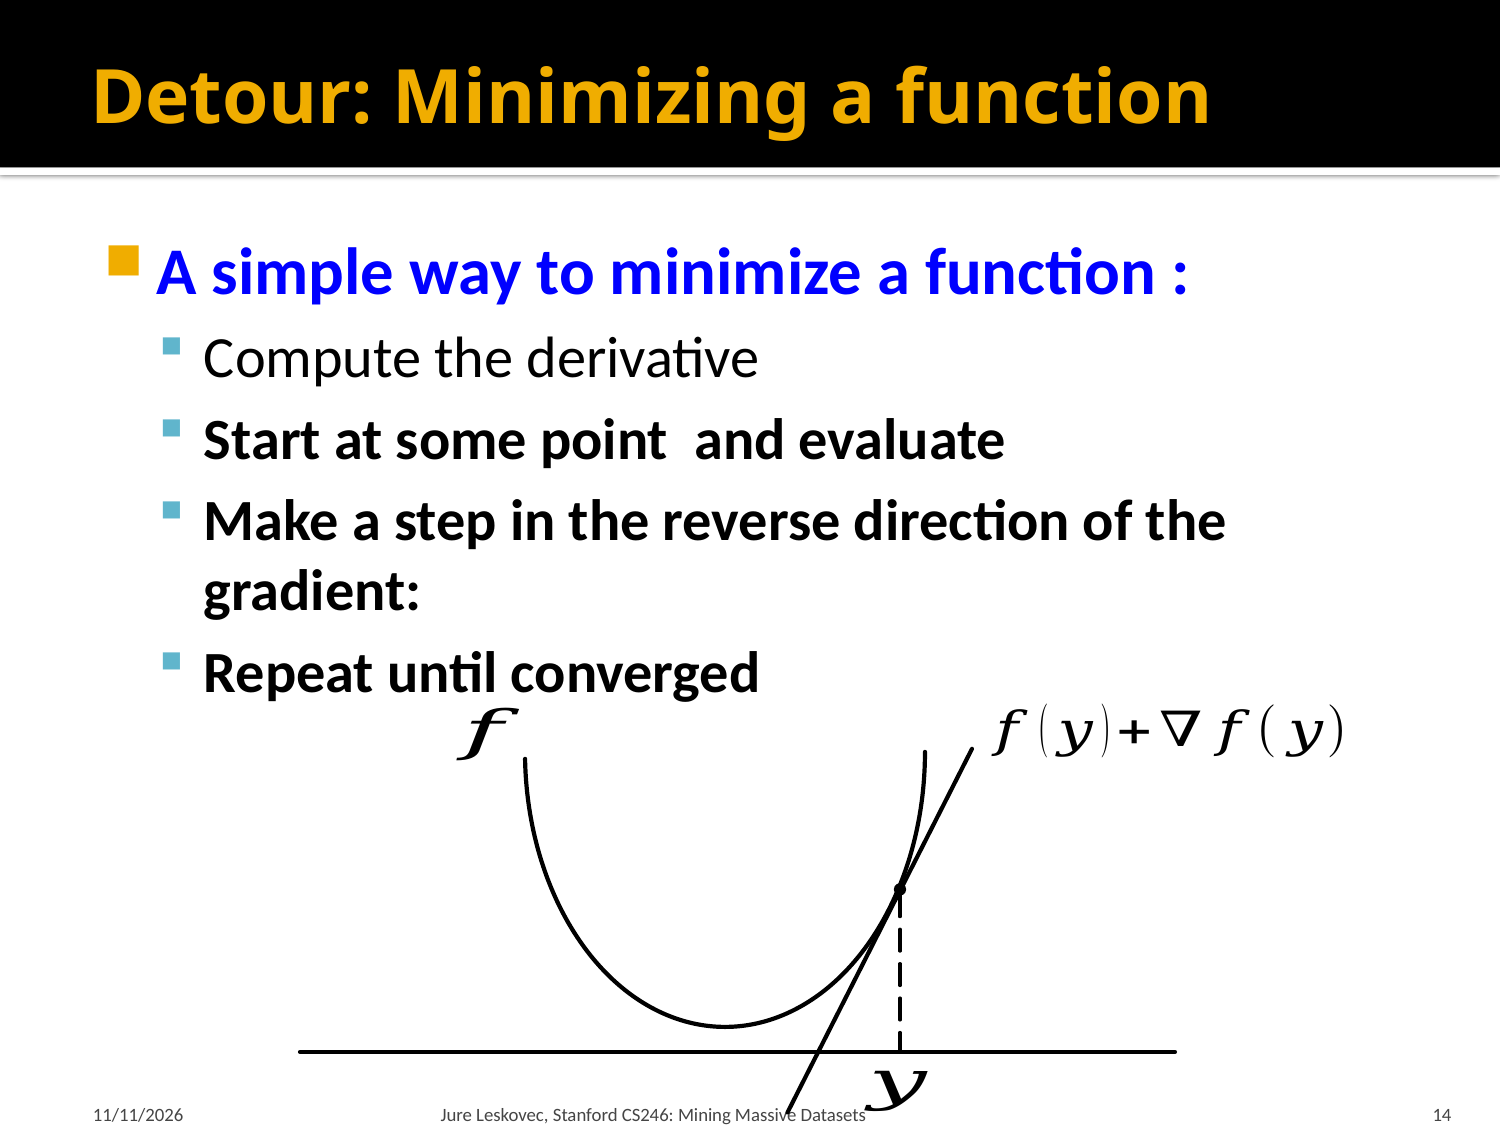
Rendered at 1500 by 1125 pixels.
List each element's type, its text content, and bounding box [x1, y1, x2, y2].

title Detour: Minimizing a function [75, 12, 1425, 175]
footer Jure Leskovec, Stanford CS246: Mining Massive Datasets [433, 1121, 1337, 1125]
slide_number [75, 1080, 425, 1125]
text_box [299, 476, 1350, 1113]
slide_number 14 [1345, 1080, 1467, 1125]
